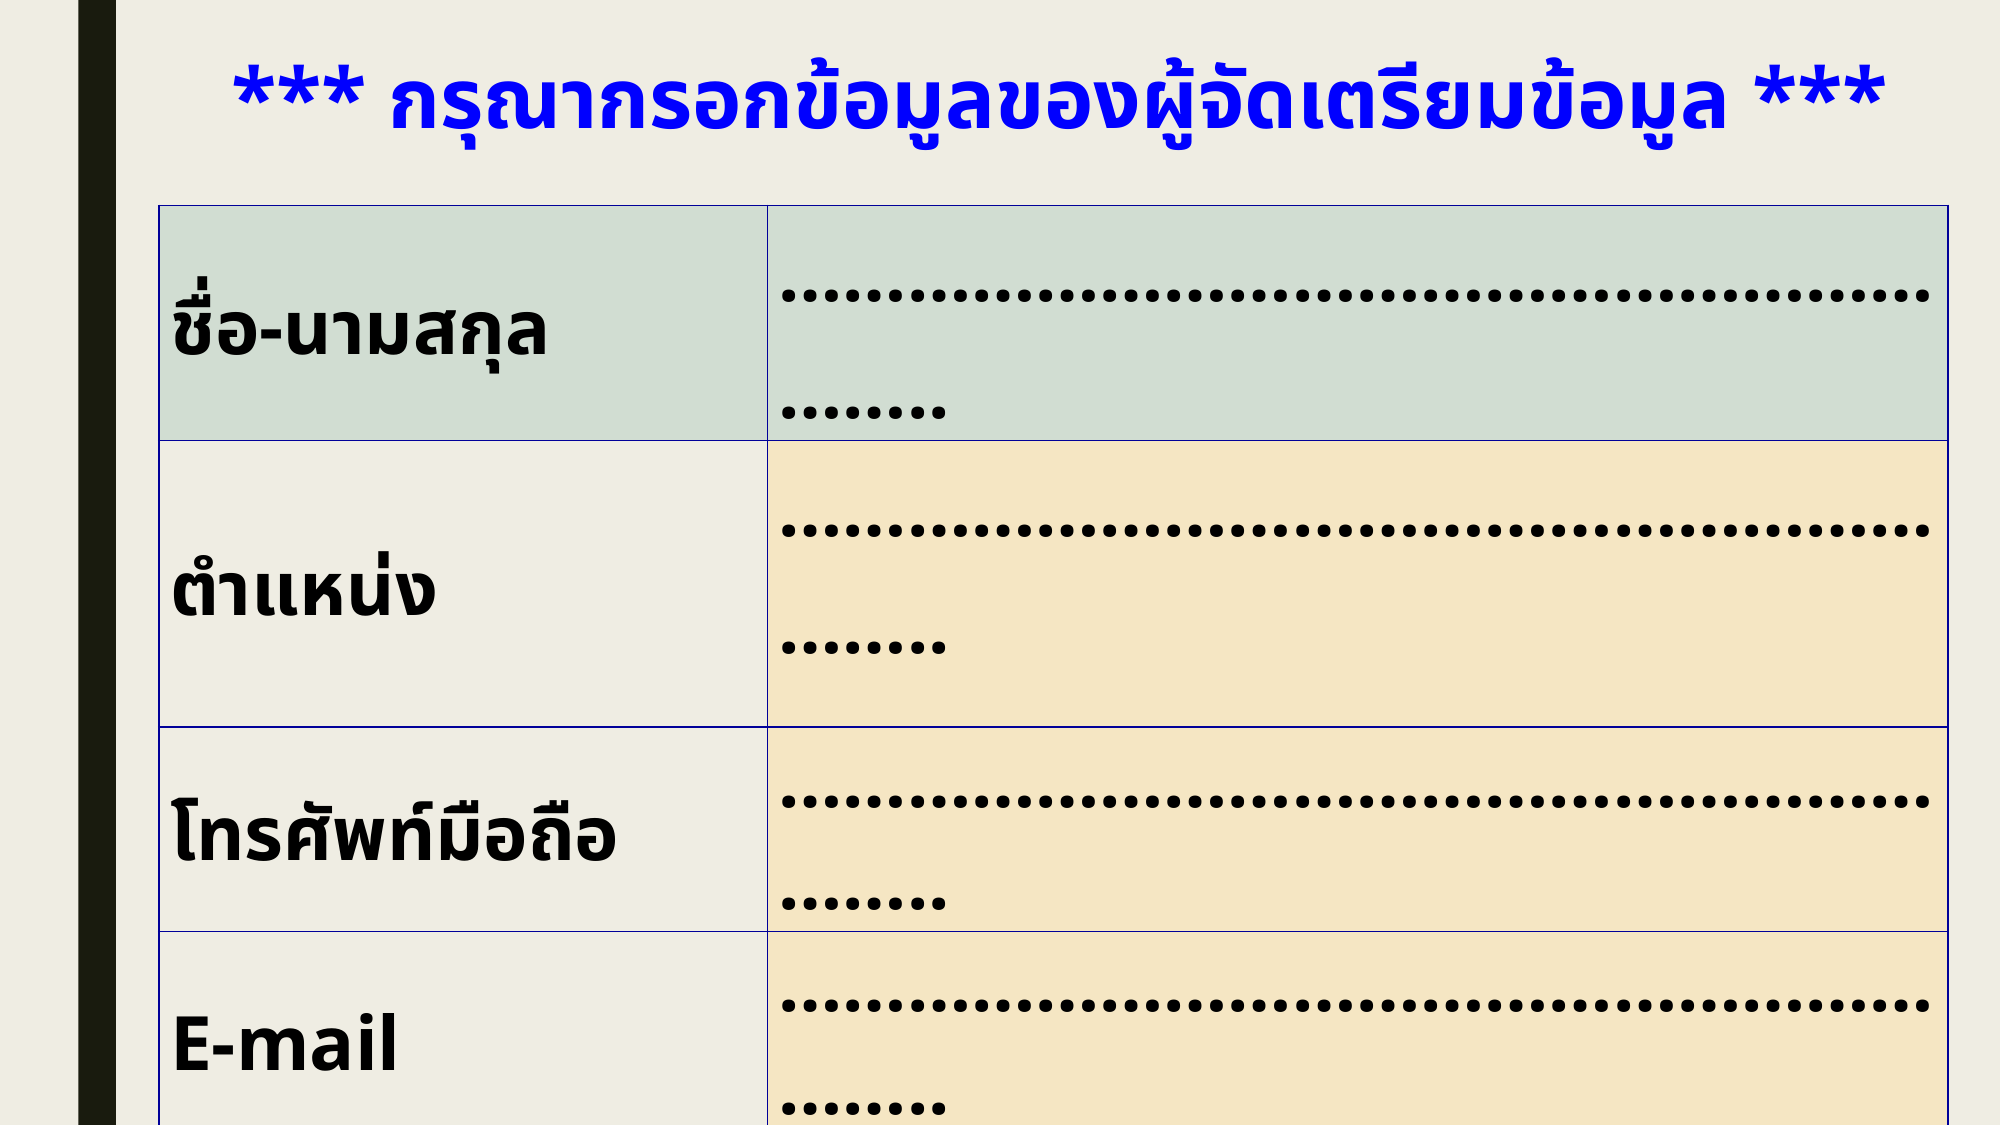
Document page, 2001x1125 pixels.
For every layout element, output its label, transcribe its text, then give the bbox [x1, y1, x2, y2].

table_header ชื่อ-นามสกุล [160, 206, 767, 440]
table_cell E-mail [160, 932, 767, 1125]
table_cell …………………………………………………….. [768, 932, 1947, 1125]
table_cell โทรศัพท์มือถือ [160, 728, 767, 931]
table_cell …………………………………………………….. [768, 728, 1947, 931]
table_header …………………………………………………….. [768, 206, 1947, 440]
table_cell ตำแหน่ง [160, 441, 767, 726]
title *** กรุณากรอกข้อมูลของผู้จัดเตรียมข้อมูล *** [119, 13, 2000, 239]
table_cell …………………………………………………….. [768, 441, 1947, 726]
